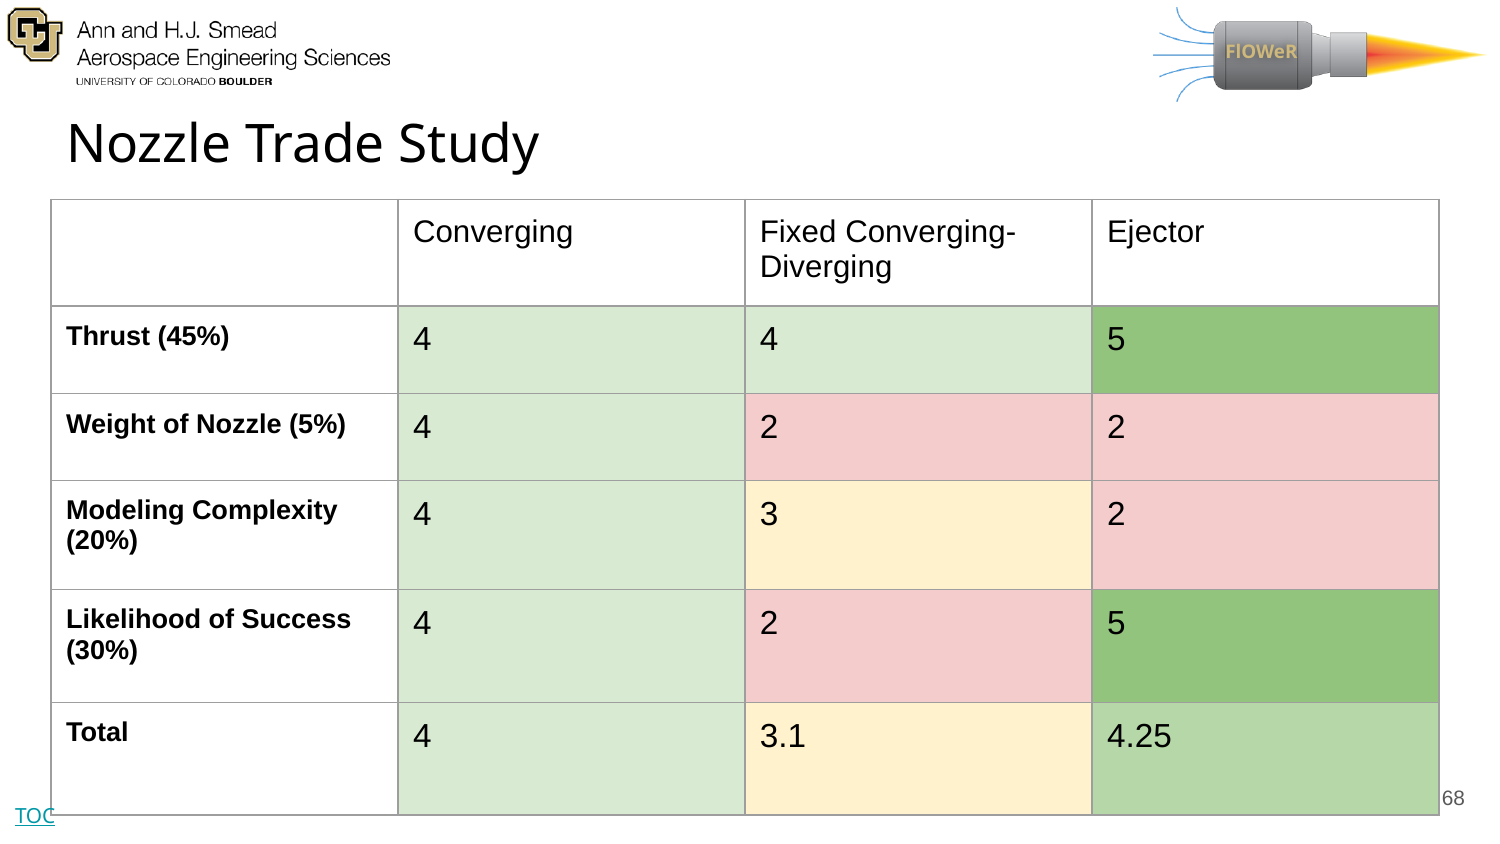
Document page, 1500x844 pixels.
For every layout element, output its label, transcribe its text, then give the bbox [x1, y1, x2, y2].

table_cell Total [52, 703, 397, 814]
table_header [52, 200, 397, 305]
title Nozzle Trade Study [51, 94, 1449, 189]
table_cell 2 [1093, 394, 1438, 480]
table_cell 4 [399, 481, 744, 589]
table_cell 4 [399, 590, 744, 702]
table_header Fixed Converging-Diverging [746, 200, 1091, 305]
table_cell 3.1 [746, 703, 1091, 814]
table_cell 4 [746, 307, 1091, 393]
table_cell Modeling Complexity (20%) [52, 481, 397, 589]
table_cell 4 [399, 307, 744, 393]
table_cell 2 [746, 590, 1091, 702]
table_header Ejector [1093, 200, 1438, 305]
table_cell Thrust (45%) [52, 307, 397, 393]
picture [1153, 7, 1488, 102]
picture [7, 7, 390, 85]
table_cell 4.25 [1093, 703, 1438, 814]
table_header Converging [399, 200, 744, 305]
table_cell Likelihood of Success (30%) [52, 590, 397, 702]
table_cell 2 [746, 394, 1091, 480]
slide_number 68 [1389, 764, 1480, 830]
table_cell 5 [1093, 590, 1438, 702]
table_cell Weight of Nozzle (5%) [52, 394, 397, 480]
text_box TOC [0, 788, 73, 844]
table_cell 2 [1093, 481, 1438, 589]
table_cell 3 [746, 481, 1091, 589]
table_cell 5 [1093, 307, 1438, 393]
table_cell 4 [399, 394, 744, 480]
table_cell 4 [399, 703, 744, 814]
